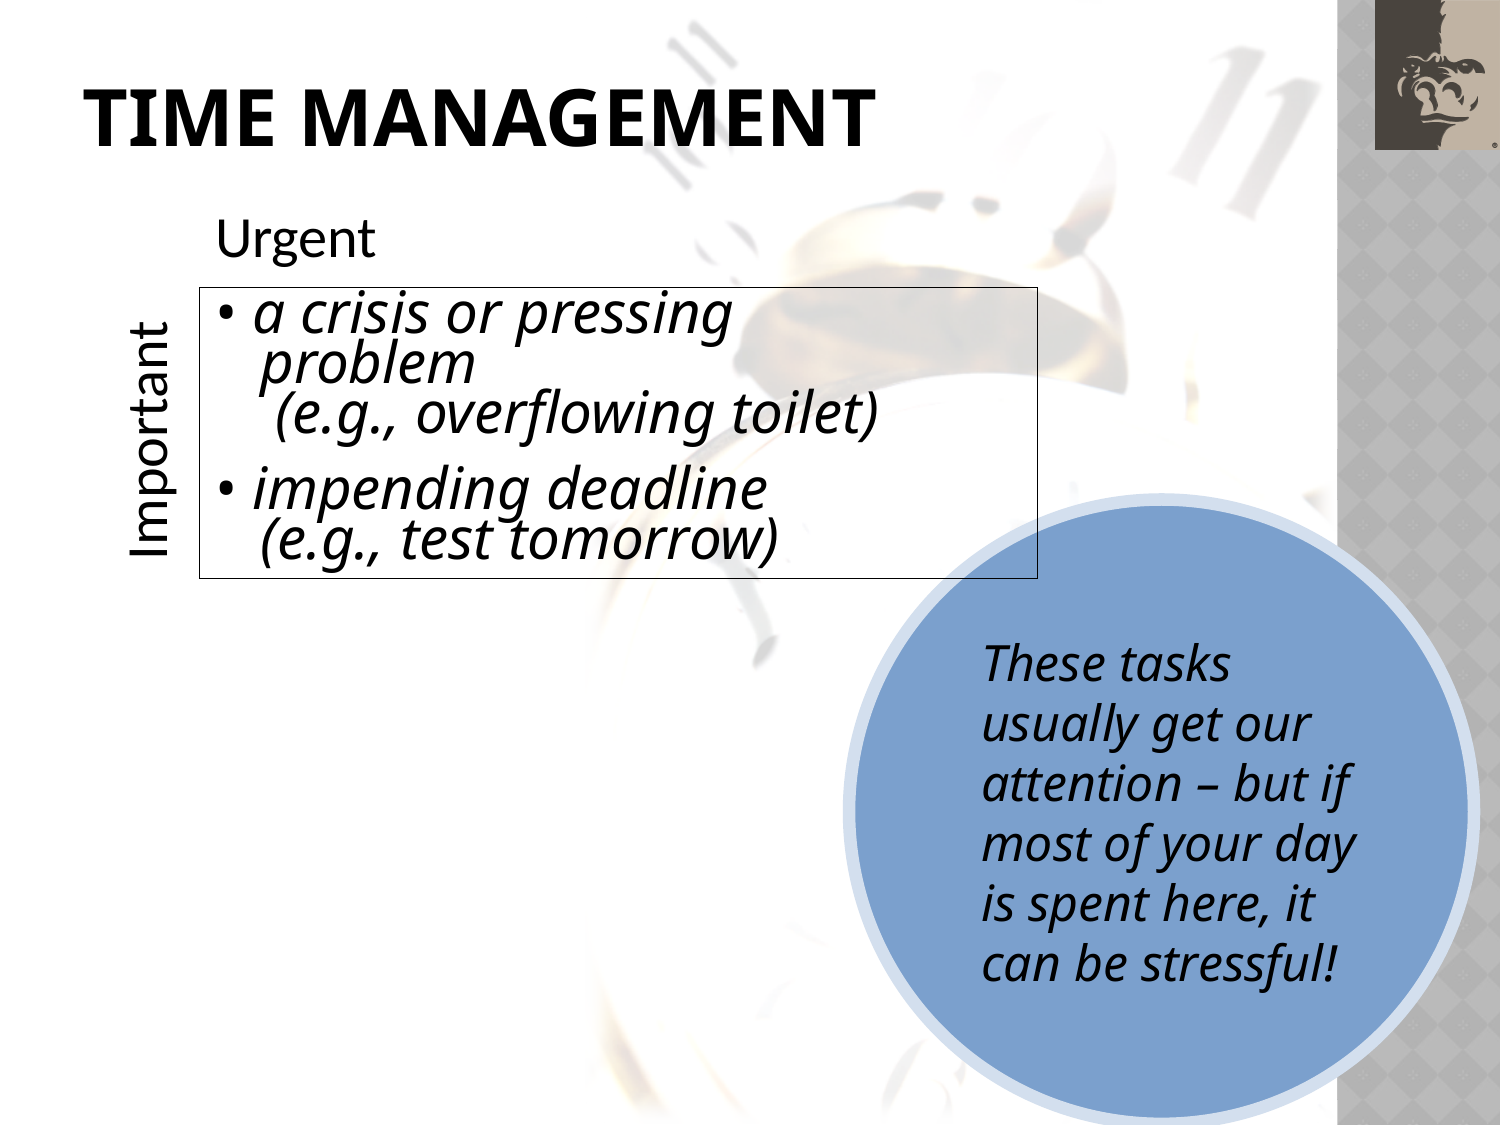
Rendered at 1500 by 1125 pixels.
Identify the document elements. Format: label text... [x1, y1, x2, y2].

text_box Urgent [200, 187, 450, 282]
text_box These tasks usually get our attention – but if most of your day is spent here, it can be stressful! [1345, 558, 1475, 1065]
picture [584, 0, 1340, 1125]
text_box Important [99, 287, 188, 576]
picture [1375, 0, 1500, 151]
text_box • a crisis or pressing problem (e.g., overflowing toilet) • impending deadline (e.g., test tomorrow) [199, 287, 578, 579]
title Time management [75, 0, 579, 163]
